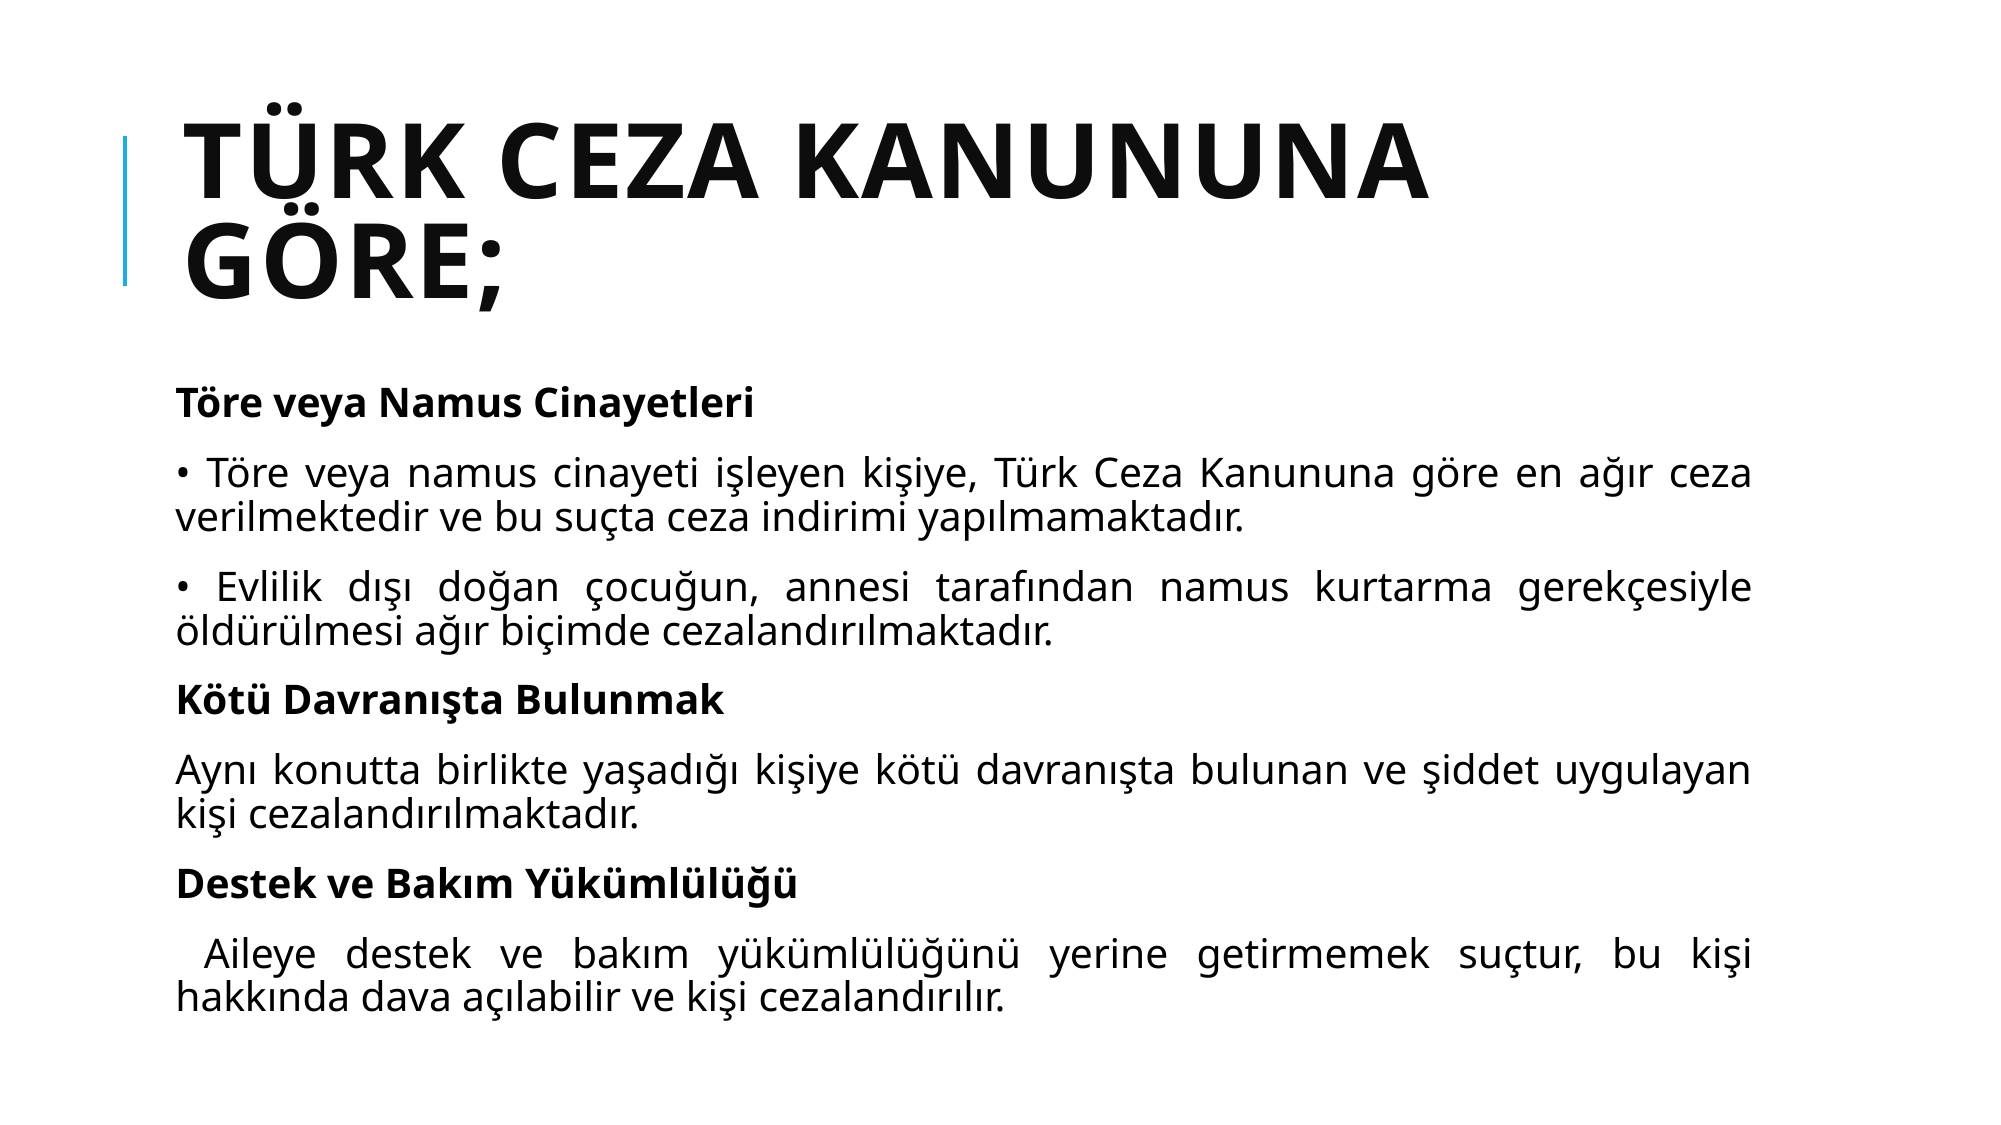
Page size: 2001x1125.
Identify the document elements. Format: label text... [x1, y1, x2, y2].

title Türk Ceza Kanununa Göre; [168, 96, 1763, 342]
list Töre veya Namus Cinayetleri • Töre veya namus cinayeti işleyen kişiye, Türk Ceza Kanununa göre en ağır ceza verilmektedir ve bu suçta ceza indirimi yapılmamaktadır. • Evlilik dışı doğan çocuğun, annesi tarafından namus kurtarma gerekçesiyle öldürülmesi ağır biçimde cezalandırılmaktadır. Kötü Davranışta Bulunmak Aynı konutta birlikte yaşadığı kişiye kötü davranışta bulunan ve şiddet uygulayan kişi cezalandırılmaktadır. Destek ve Bakım Yükümlülüğü Aileye destek ve bakım yükümlülüğünü yerine getirmemek suçtur, bu kişi hakkında dava açılabilir ve kişi cezalandırılır. [168, 375, 1763, 1035]
